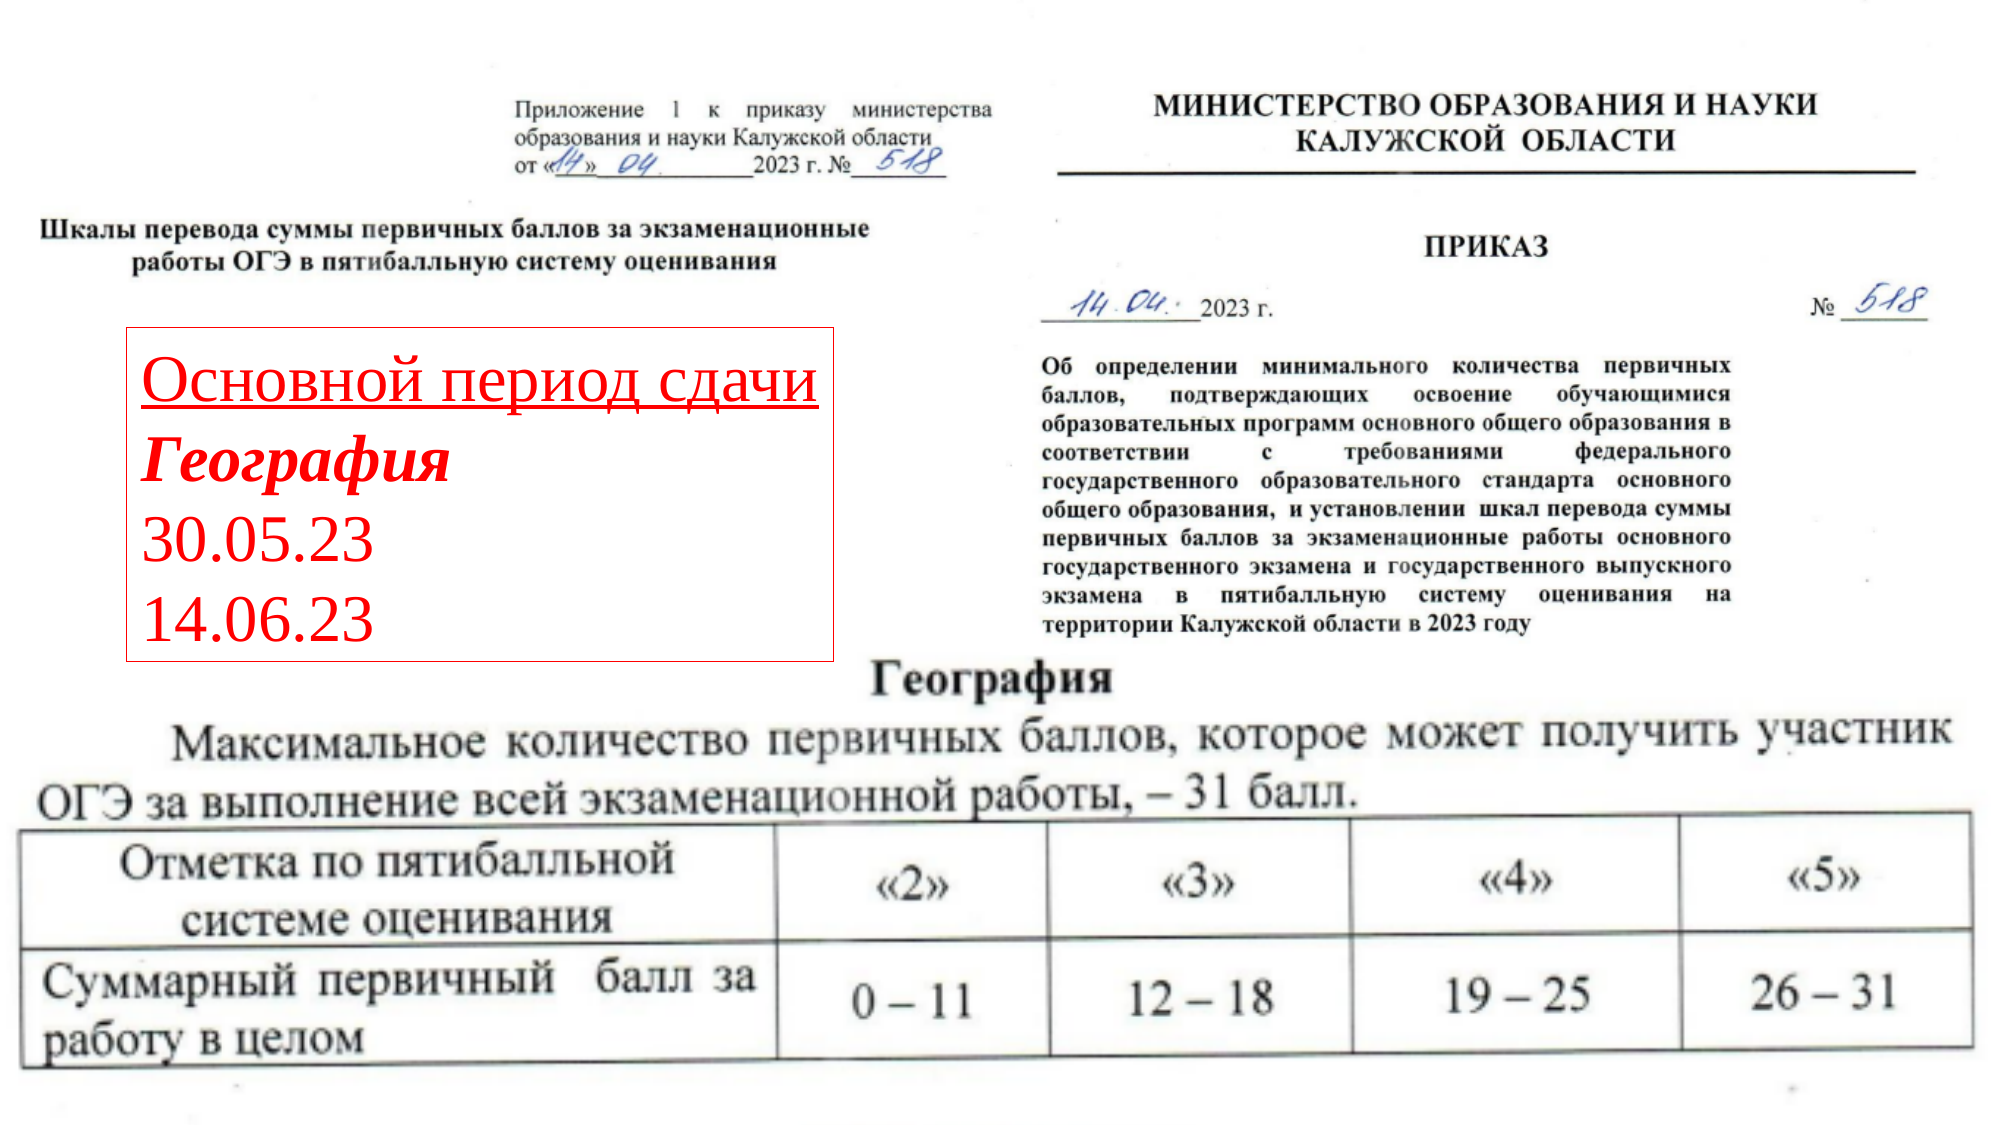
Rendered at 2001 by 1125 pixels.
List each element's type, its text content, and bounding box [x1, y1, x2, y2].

text_box Основной период сдачи География 30.05.23 14.06.23 [126, 327, 834, 623]
picture [5, 0, 1995, 1125]
